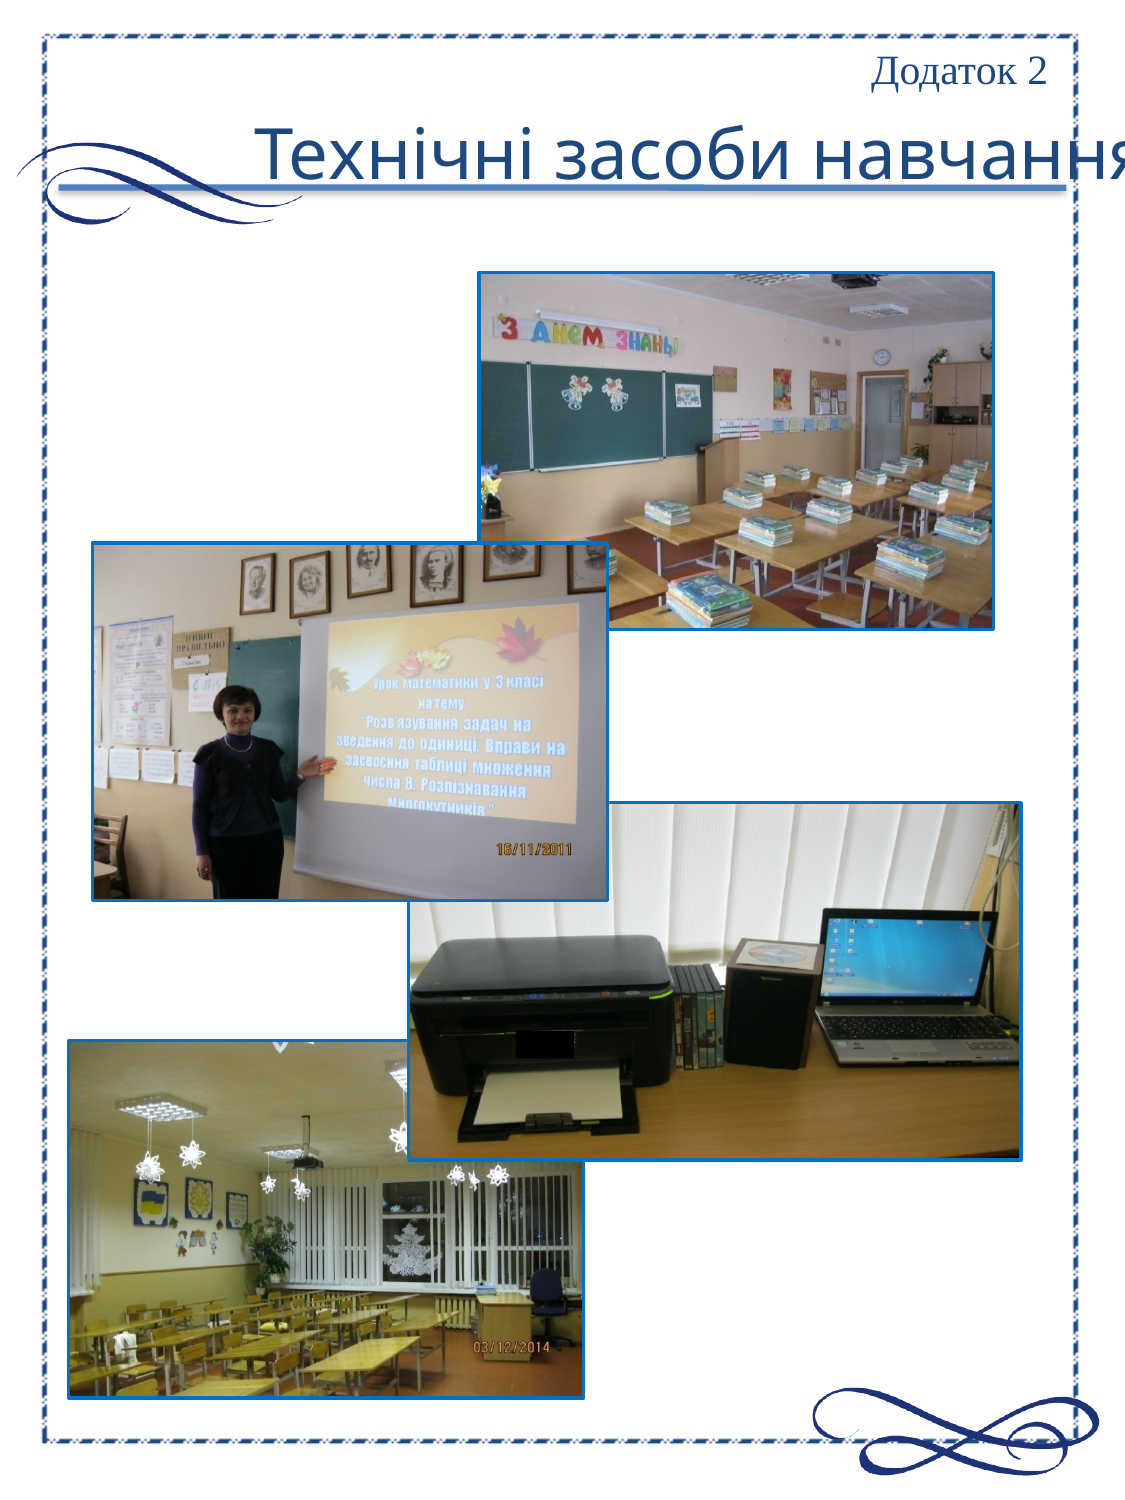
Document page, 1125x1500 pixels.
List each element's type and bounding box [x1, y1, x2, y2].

text_box [0, 111, 1067, 253]
text_box [0, 0, 1125, 1500]
text_box [409, 803, 1020, 1159]
picture [93, 273, 993, 899]
picture [70, 1041, 583, 1397]
